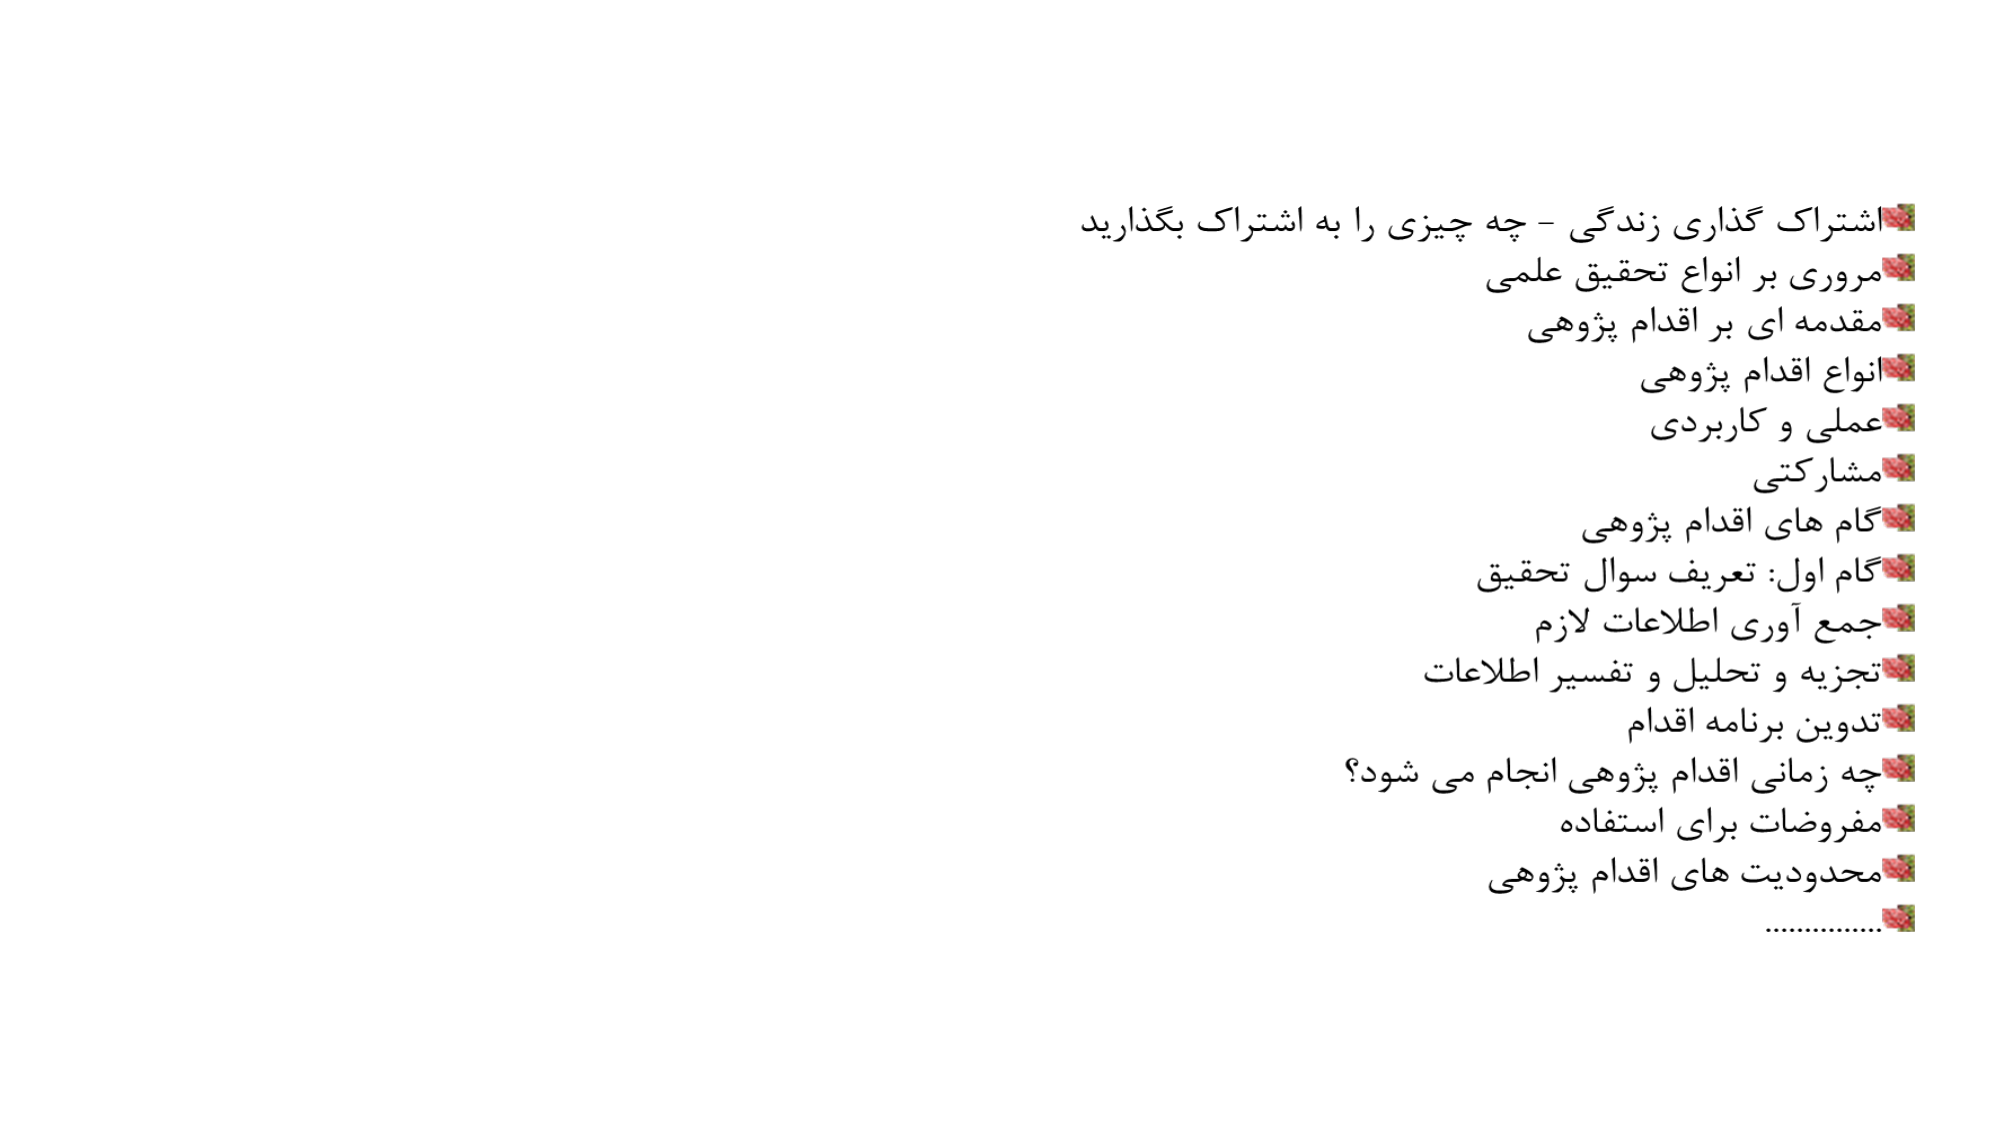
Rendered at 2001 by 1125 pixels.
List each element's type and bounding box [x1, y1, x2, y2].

picture [1049, 185, 1915, 974]
